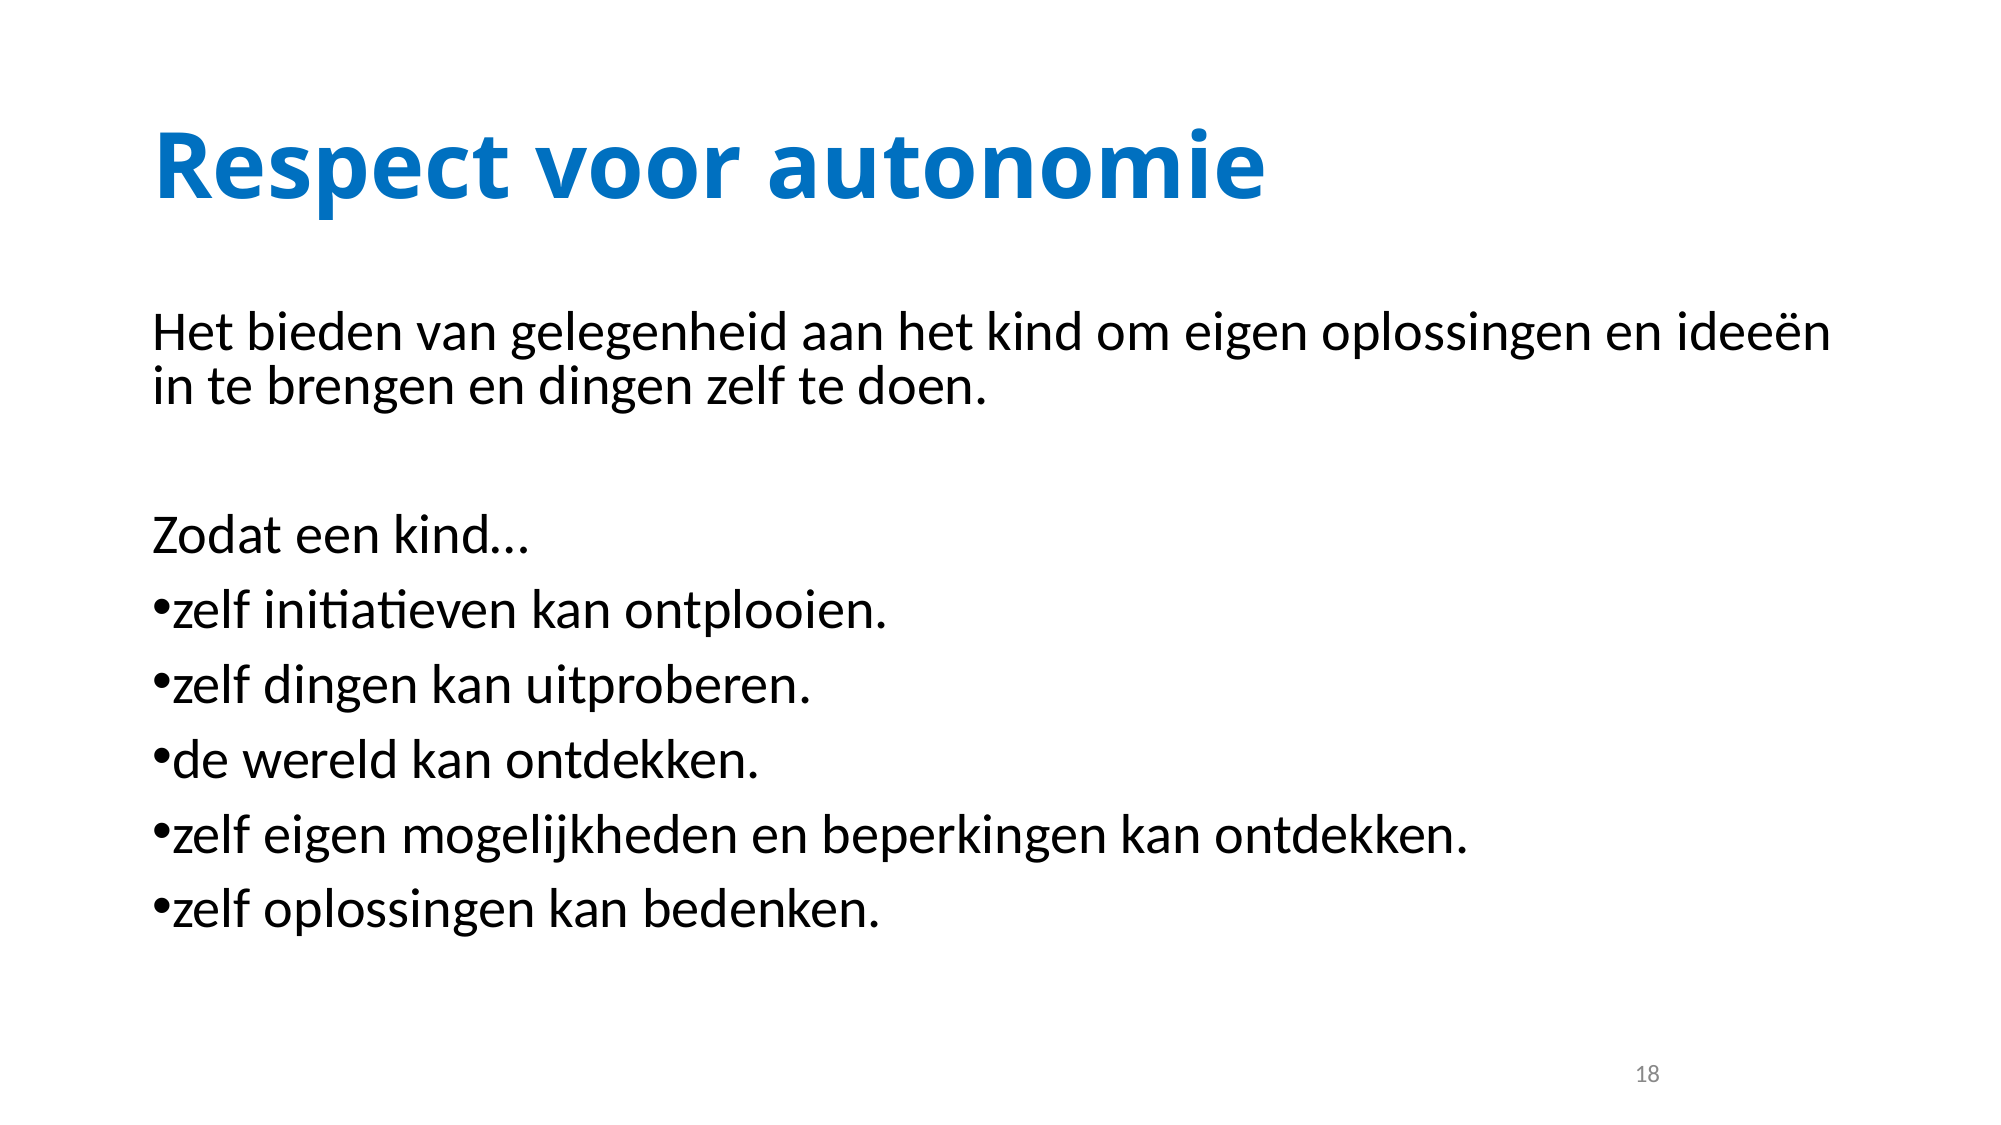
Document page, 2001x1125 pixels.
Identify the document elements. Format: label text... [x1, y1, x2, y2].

title Respect voor autonomie [137, 59, 1863, 278]
list Het bieden van gelegenheid aan het kind om eigen oplossingen en ideeën in te brengen en dingen zelf te doen. Zodat een kind… zelf initiatieven kan ontplooien. zelf dingen kan uitproberen. de wereld kan ontdekken. zelf eigen mogelijkheden en beperkingen kan ontdekken. zelf oplossingen kan bedenken. [137, 299, 1863, 1014]
text_box 18 [1325, 1042, 1675, 1103]
